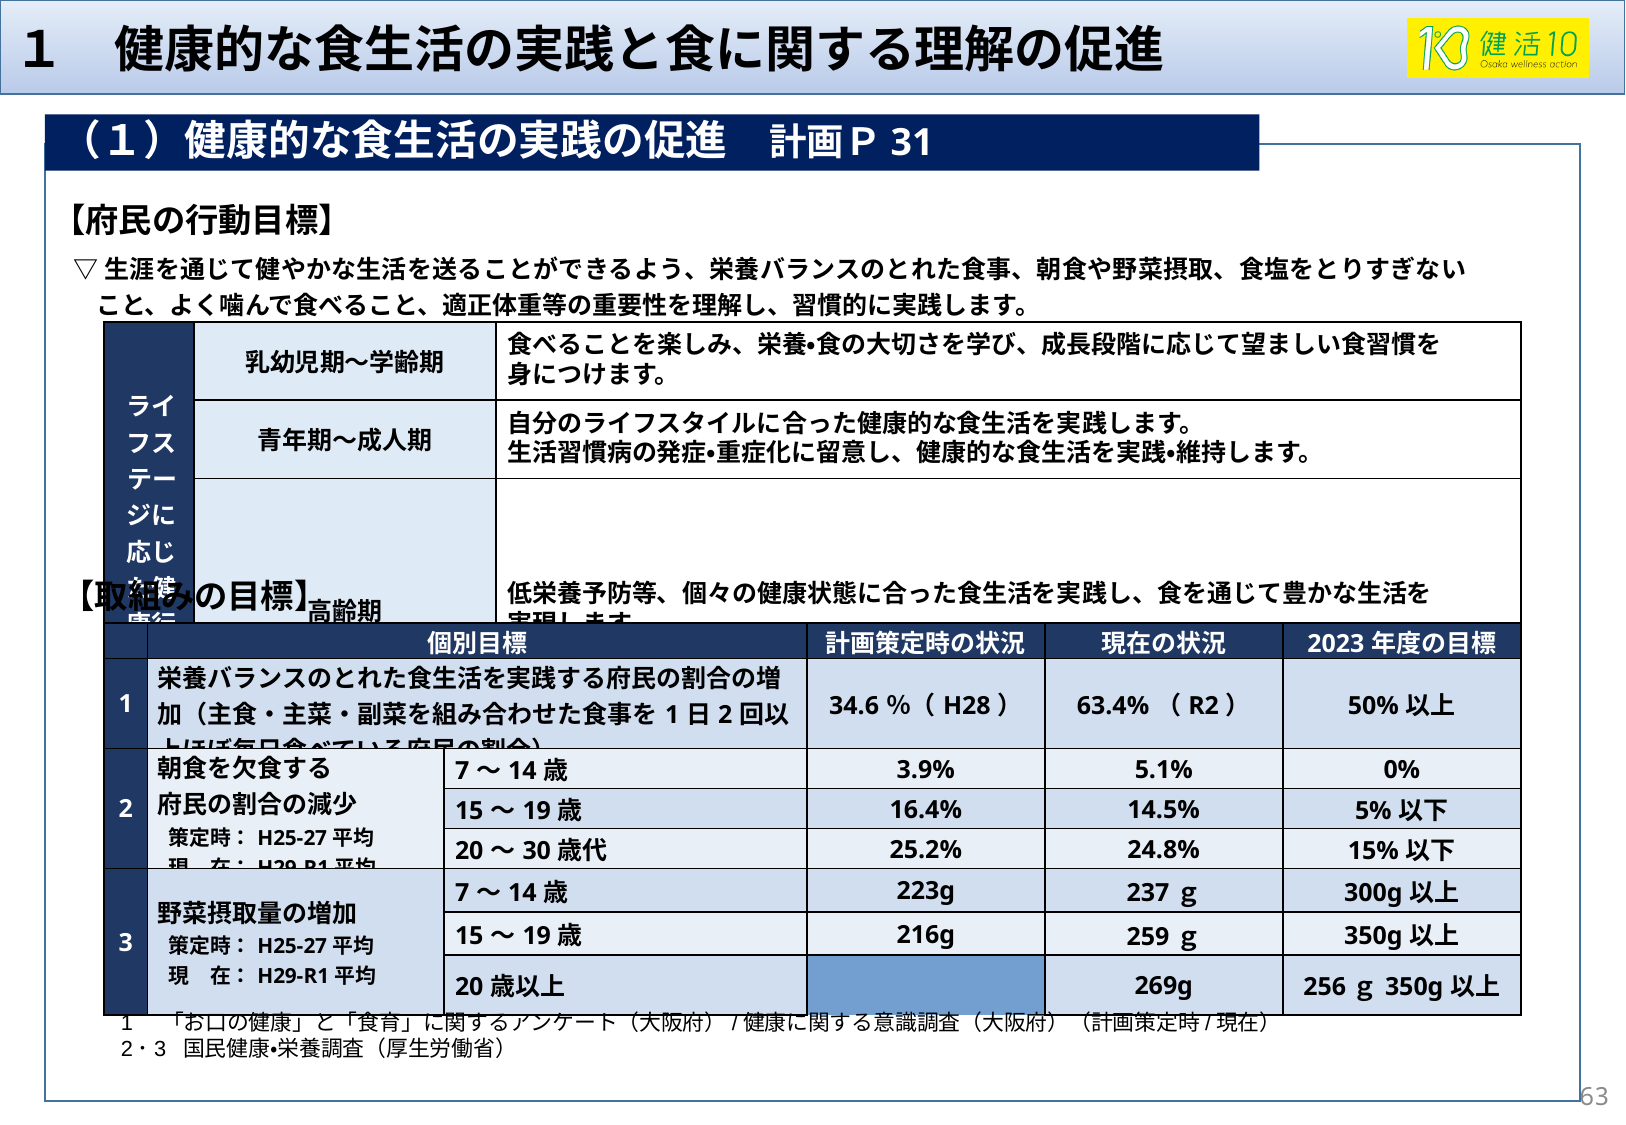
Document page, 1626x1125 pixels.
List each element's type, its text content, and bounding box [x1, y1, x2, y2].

table_cell 5%以下 [1284, 789, 1520, 828]
table_cell 15～19歳 [445, 913, 806, 954]
picture [1407, 18, 1589, 78]
table_cell 15%以下 [1284, 829, 1520, 868]
table_header 食べることを楽しみ、栄養・食の大切さを学び、成長段階に応じて望ましい食習慣を 身につけます。 [497, 323, 1520, 399]
table_cell 269g [1046, 956, 1282, 1001]
table_cell 259ｇ [1046, 913, 1282, 954]
table_cell 63.4%（R2） [1046, 659, 1282, 748]
table_cell 2 [105, 749, 147, 868]
table_cell 14.5% [1046, 789, 1282, 828]
table_cell 34.6％（H28） [808, 659, 1044, 748]
table_cell 3.9% [808, 749, 1044, 788]
table_cell 350g以上 [1284, 956, 1520, 1014]
table_cell 16.4% [808, 789, 1044, 828]
table_header [105, 624, 147, 658]
text_box １ 健康的な食生活の実践と食に関する理解の促進 [0, 0, 1625, 95]
table_cell 0% [1284, 749, 1520, 788]
table_cell 低栄養予防等、個々の健康状態に合った食生活を実践し、食を通じて豊かな生活を 実現します。 [497, 479, 1520, 622]
table_header ライフステージに 応じた健康行動 [105, 323, 193, 567]
table_cell 24.8% [1046, 829, 1282, 868]
table_cell 20歳以上 [445, 956, 806, 1001]
table_header 乳幼児期～学齢期 [195, 323, 495, 399]
table_cell 栄養バランスのとれた食生活を実践する府民の割合の増加（主食・主菜・副菜を組み合わせた食事を1日2回以上ほぼ毎日食べている府民の割合） [148, 659, 806, 748]
table_cell 高齢期 [195, 479, 495, 622]
table_cell 野菜摂取量の増加 策定時：H25-27平均 現 在：H29-R1平均 [148, 869, 443, 1001]
table_header 個別目標 [148, 624, 806, 658]
table_cell 300g以上 [1284, 869, 1520, 911]
table_cell 15～19歳 [445, 789, 806, 828]
table_cell 青年期～成人期 [195, 401, 495, 478]
table_cell 自分のライフスタイルに合った健康的な食生活を実践します。 生活習慣病の発症・重症化に留意し、健康的な食生活を実践・維持します。 [497, 401, 1520, 478]
table_header 計画策定時の状況 [808, 624, 1044, 658]
table_cell 223g [808, 869, 1044, 911]
table_cell 5.1% [1046, 749, 1282, 788]
text_box 【府民の行動目標】 [46, 194, 388, 238]
table_cell 7～14歳 [445, 869, 806, 911]
table_cell 350g以上 [1284, 913, 1520, 954]
text_box 1 「お口の健康」と「食育」に関するアンケート（大阪府）/健康に関する意識調査（大阪府）（計画策定時/現在） 2･3 国民健康・栄養調査（厚生労働省） [106, 1001, 1512, 1069]
table_header 2023年度の目標 [1284, 624, 1520, 658]
table_cell 20～30歳代 [445, 829, 806, 868]
table_cell 25.2% [808, 829, 1044, 868]
table_cell 216g [808, 913, 1044, 954]
text_box （１）健康的な食生活の実践の促進 計画Ｐ31 [44, 114, 1260, 171]
text_box ▽生涯を通じて健やかな生活を送ることができるよう、栄養バランスのとれた食事、朝食や野菜摂取、食塩をとりすぎないこと、よく噛んで食べること、適正体重等の重要性を理解し、習慣的に実践します。 [61, 246, 1479, 323]
text_box [44, 143, 1581, 1102]
table_cell 1 [105, 659, 147, 748]
table_cell 237ｇ [1046, 869, 1282, 911]
table_cell 50%以上 [1284, 659, 1520, 748]
table_header 現在の状況 [1046, 624, 1282, 658]
table_cell 朝食を欠食する 府民の割合の減少 策定時：H25-27平均 現 在：H29-R1平均 [148, 749, 443, 868]
table_cell 7～14歳 [445, 749, 806, 788]
text_box 【取組みの目標】 [46, 567, 389, 623]
slide_number 63 [1506, 1080, 1625, 1116]
table_cell 3 [105, 869, 147, 1014]
